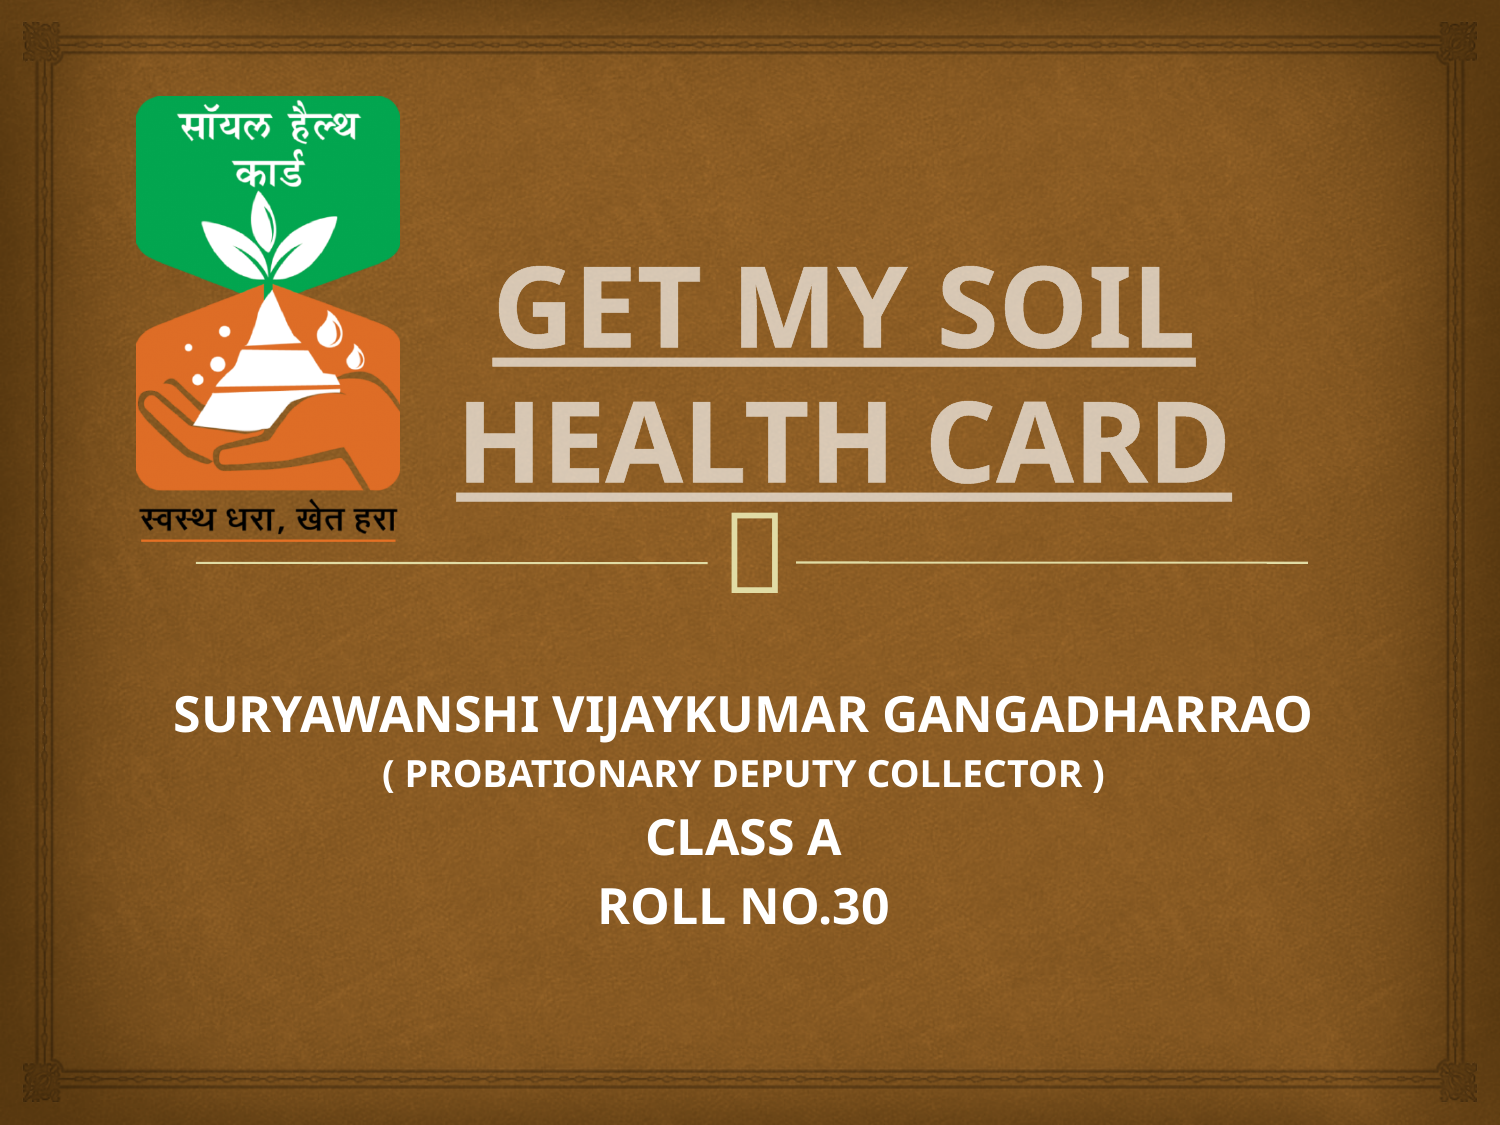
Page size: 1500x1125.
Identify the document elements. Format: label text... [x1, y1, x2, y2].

picture [0, 0, 1500, 1125]
subtitle SURYAWANSHI VIJAYKUMAR GANGADHARRAO ( PROBATIONARY DEPUTY COLLECTOR ) CLASS A ROLL NO.30 [125, 675, 1363, 963]
title GET MY SOIL HEALTH CARD [406, 174, 1400, 513]
